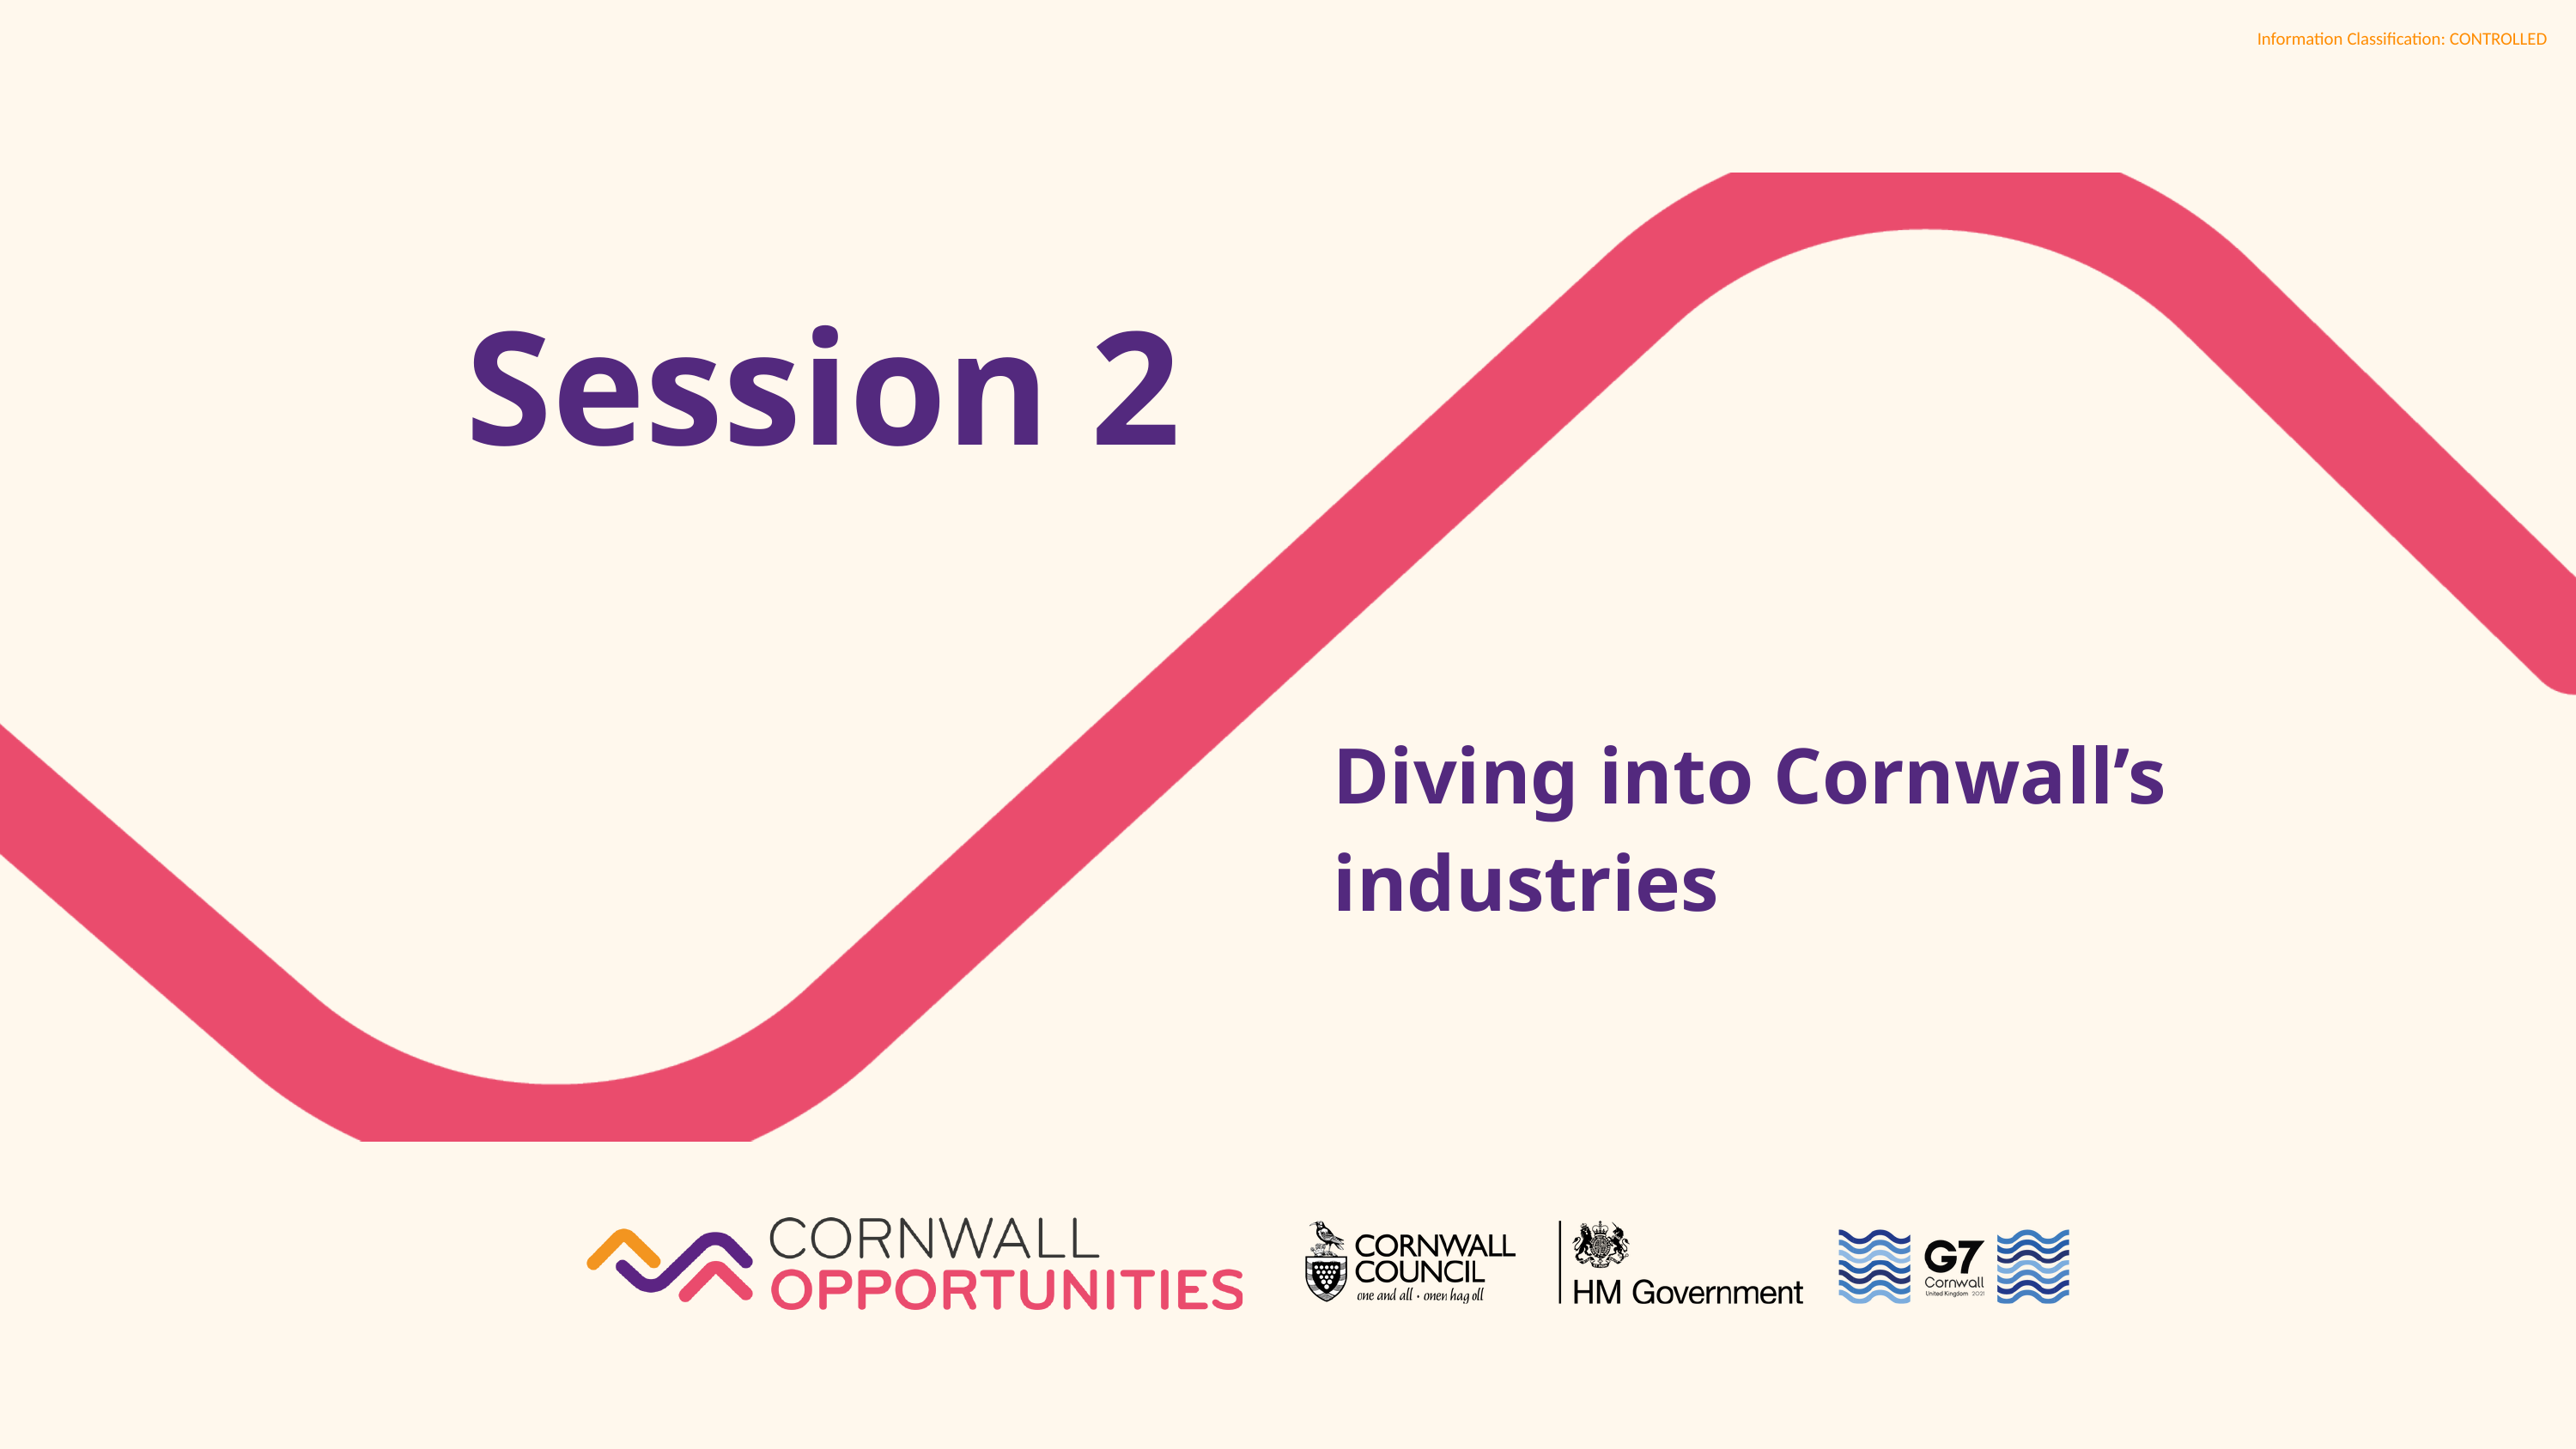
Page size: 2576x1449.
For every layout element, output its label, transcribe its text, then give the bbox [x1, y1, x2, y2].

text_box Session 2 [408, 256, 1280, 476]
text_box Diving into Cornwall’s industries [1333, 712, 2168, 927]
text_box [0, 173, 2576, 1142]
text_box [1305, 1217, 2069, 1304]
text_box [586, 1217, 1243, 1310]
